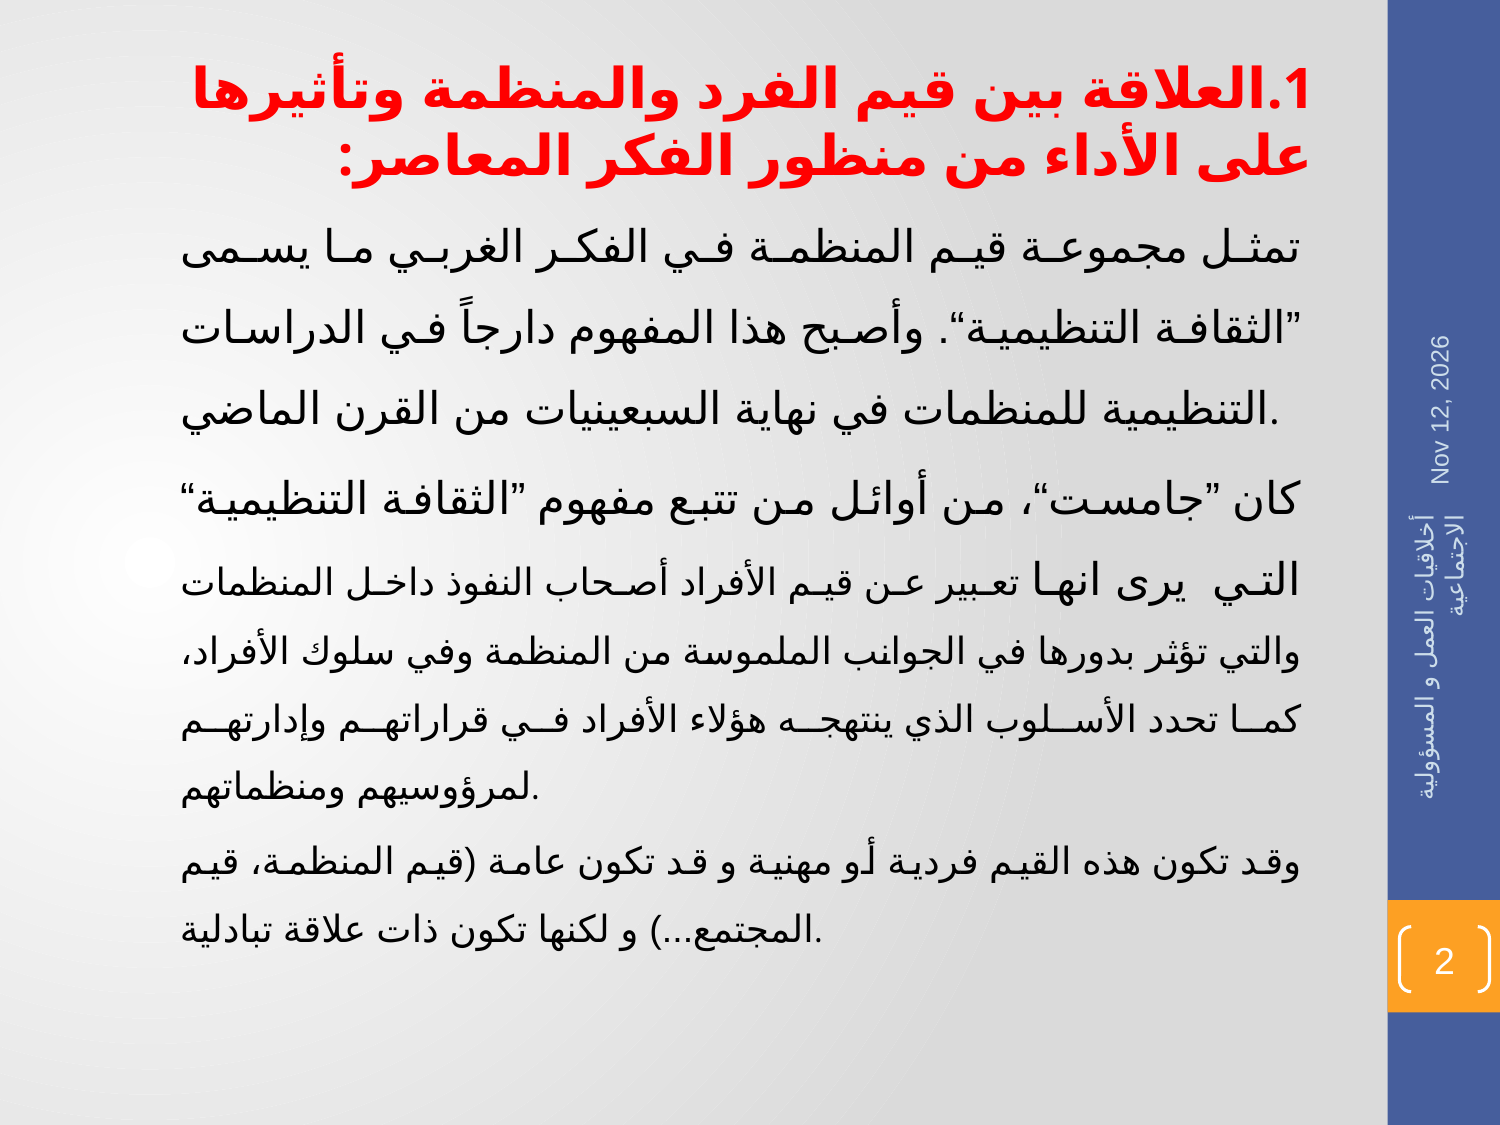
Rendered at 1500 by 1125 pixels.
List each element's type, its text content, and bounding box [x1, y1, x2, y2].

slide_number 2 [1397, 925, 1492, 994]
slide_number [1408, 100, 1469, 500]
footer أخلاقيات العمل و المسؤولية الاجتماعية [1408, 500, 1469, 889]
list تمثل مجموعة قيم المنظمة في الفكر الغربي ما يسمى ”الثقافة التنظيمية“. وأصبح هذا المفهوم دارجاً في الدراسات التنظيمية للمنظمات في نهاية السبعينيات من القرن الماضي. كان ”جامست“، من أوائل من تتبع مفهوم ”الثقافة التنظيمية“ التي يرى انها تعبير عن قيم الأفراد أصحاب النفوذ داخل المنظمات والتي تؤثر بدورها في الجوانب الملموسة من المنظمة وفي سلوك الأفراد، كما تحدد الأسلوب الذي ينتهجه هؤلاء الأفراد في قراراتهم وإدارتهم لمرؤوسيهم ومنظماتهم. وقد تكون هذه القيم فردية أو مهنية و قد تكون عامة (قيم المنظمة، قيم المجتمع...) و لكنها تكون ذات علاقة تبادلية. [104, 183, 1317, 1012]
text_box 1.العلاقة بين قيم الفرد والمنظمة وتأثيرها على الأداء من منظور الفكر المعاصر: [174, 45, 1329, 233]
